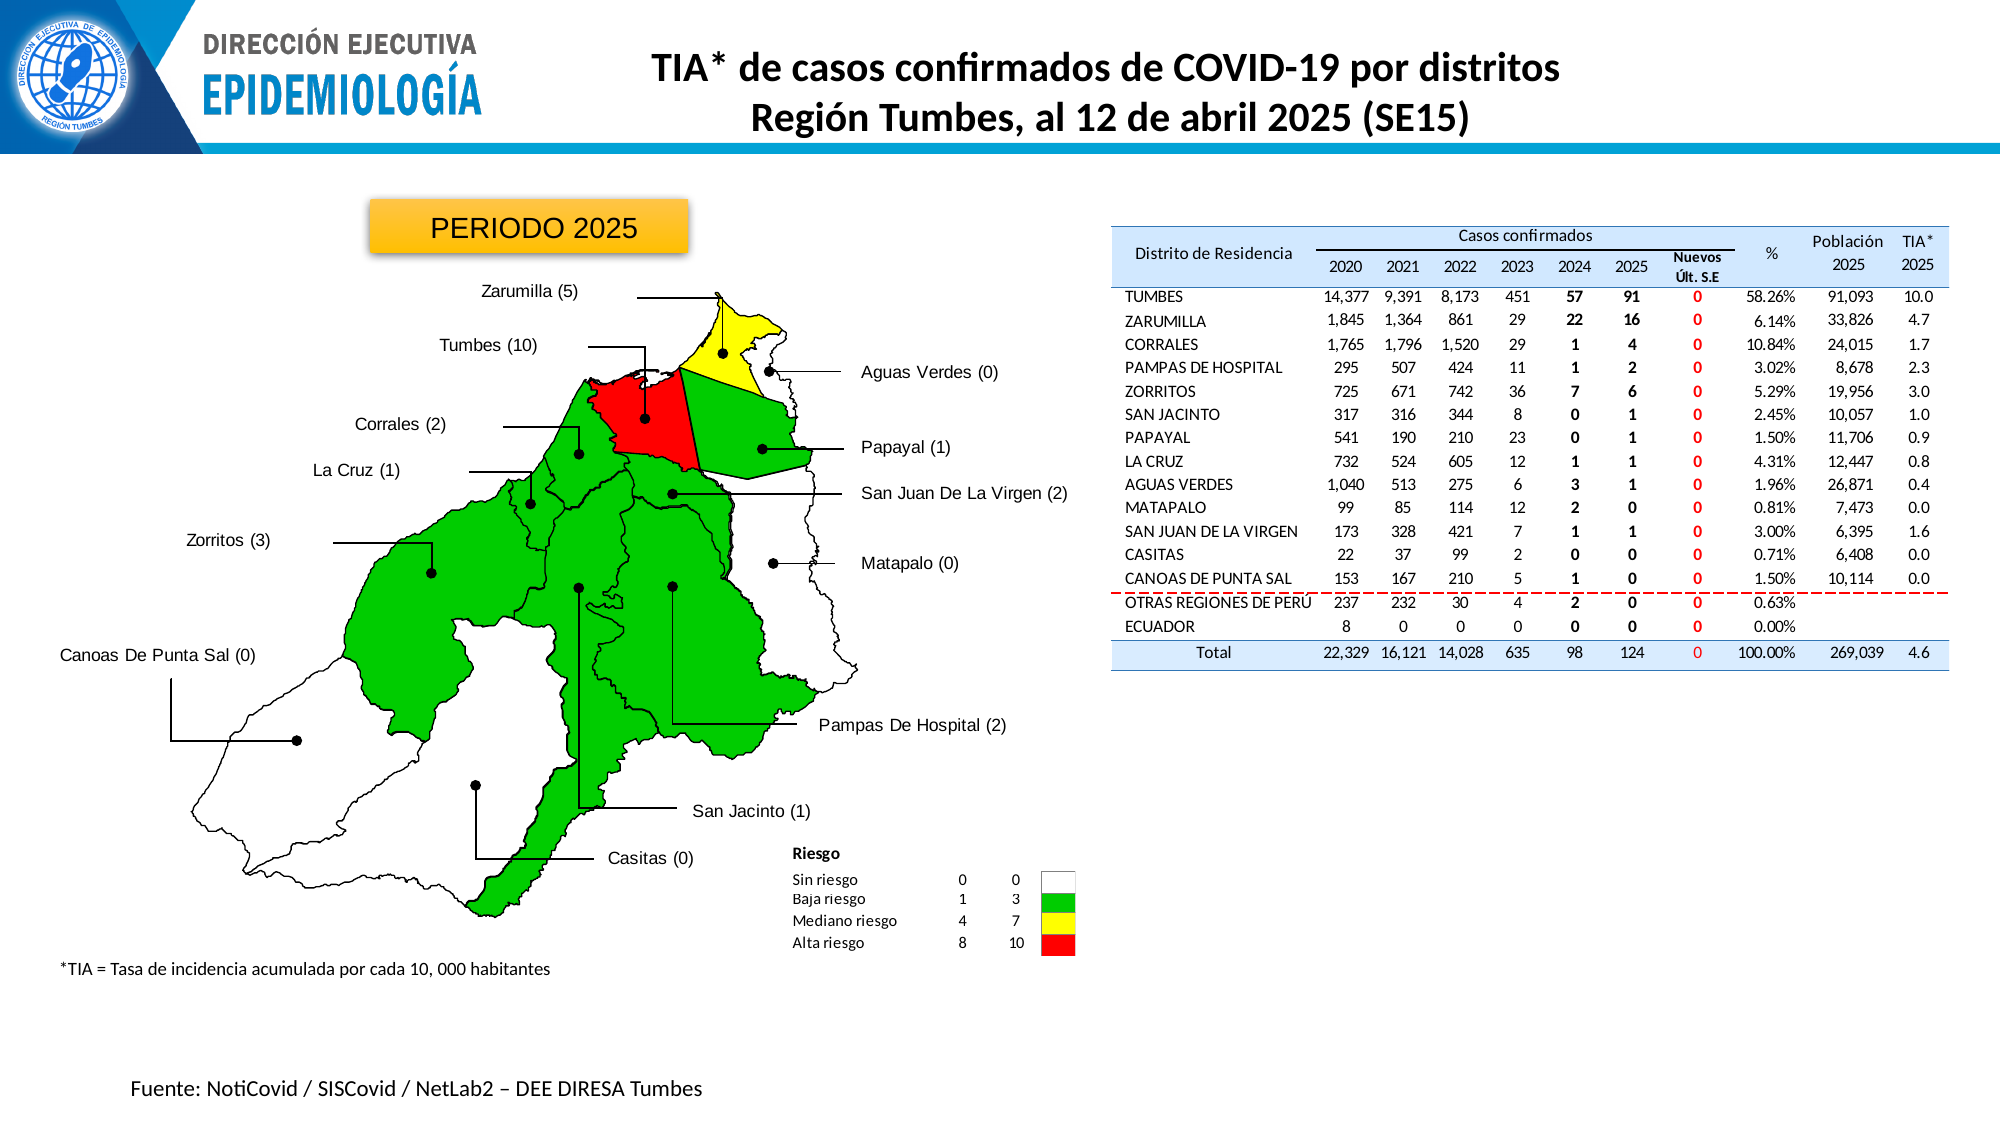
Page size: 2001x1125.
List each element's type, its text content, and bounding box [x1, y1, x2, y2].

text_box Fuente: NotiCovid / SISCovid / NetLab2 – DEE DIRESA Tumbes [115, 1066, 719, 1109]
text_box *TIA = Tasa de incidencia acumulada por cada 10, 000 habitantes [43, 949, 593, 987]
picture [0, 0, 512, 154]
picture [13, 280, 1077, 957]
text_box TIA* de casos confirmados de COVID-19 por distritos Región Tumbes, al 12 de abril 2025 (SE15) [512, 32, 1710, 148]
text_box [0, 142, 2000, 155]
text_box PERIODO 2025 [395, 202, 673, 253]
picture [1110, 226, 1951, 672]
text_box [370, 199, 689, 253]
